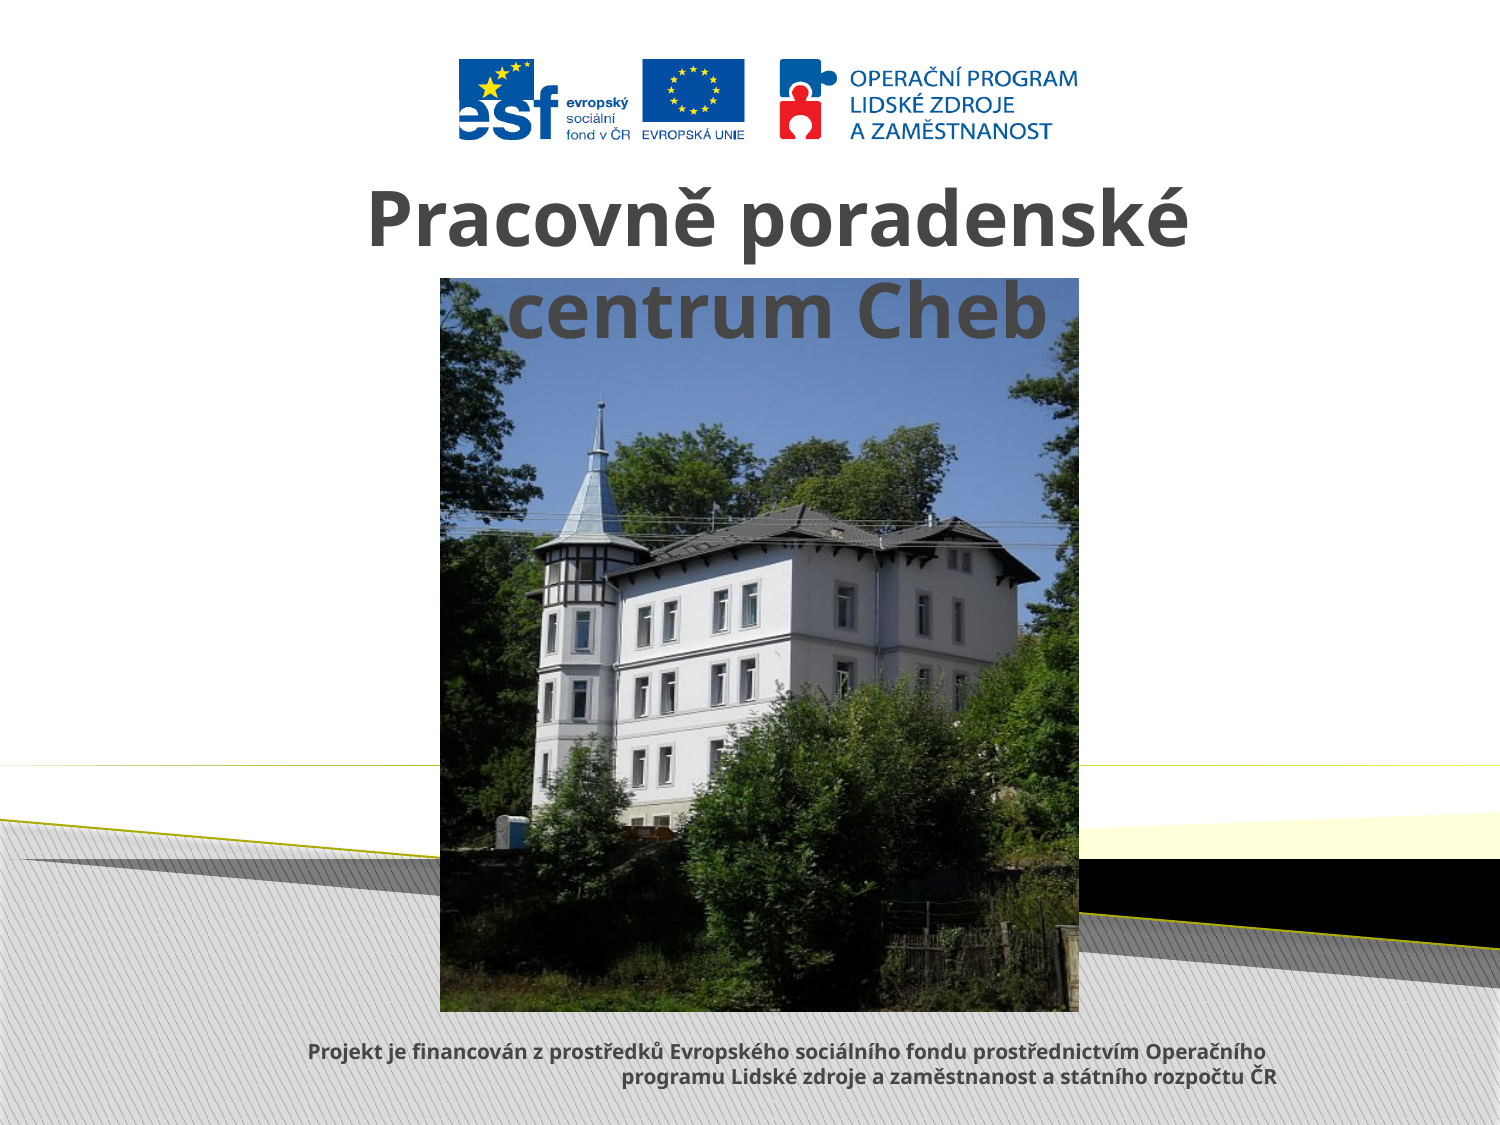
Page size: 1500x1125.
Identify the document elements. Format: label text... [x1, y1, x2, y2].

title Pracovně poradenské centrum Cheb [207, 160, 1349, 362]
picture [456, 58, 1079, 141]
picture [1302, 934, 1500, 989]
picture [5, 859, 224, 878]
text_box [515, 1024, 546, 1034]
subtitle Projekt je financován z prostředků Evropského sociálního fondu prostřednictvím Operačního programu Lidské zdroje a zaměstnanost a státního rozpočtu ČR [224, 727, 1302, 1125]
picture [439, 278, 1079, 1012]
